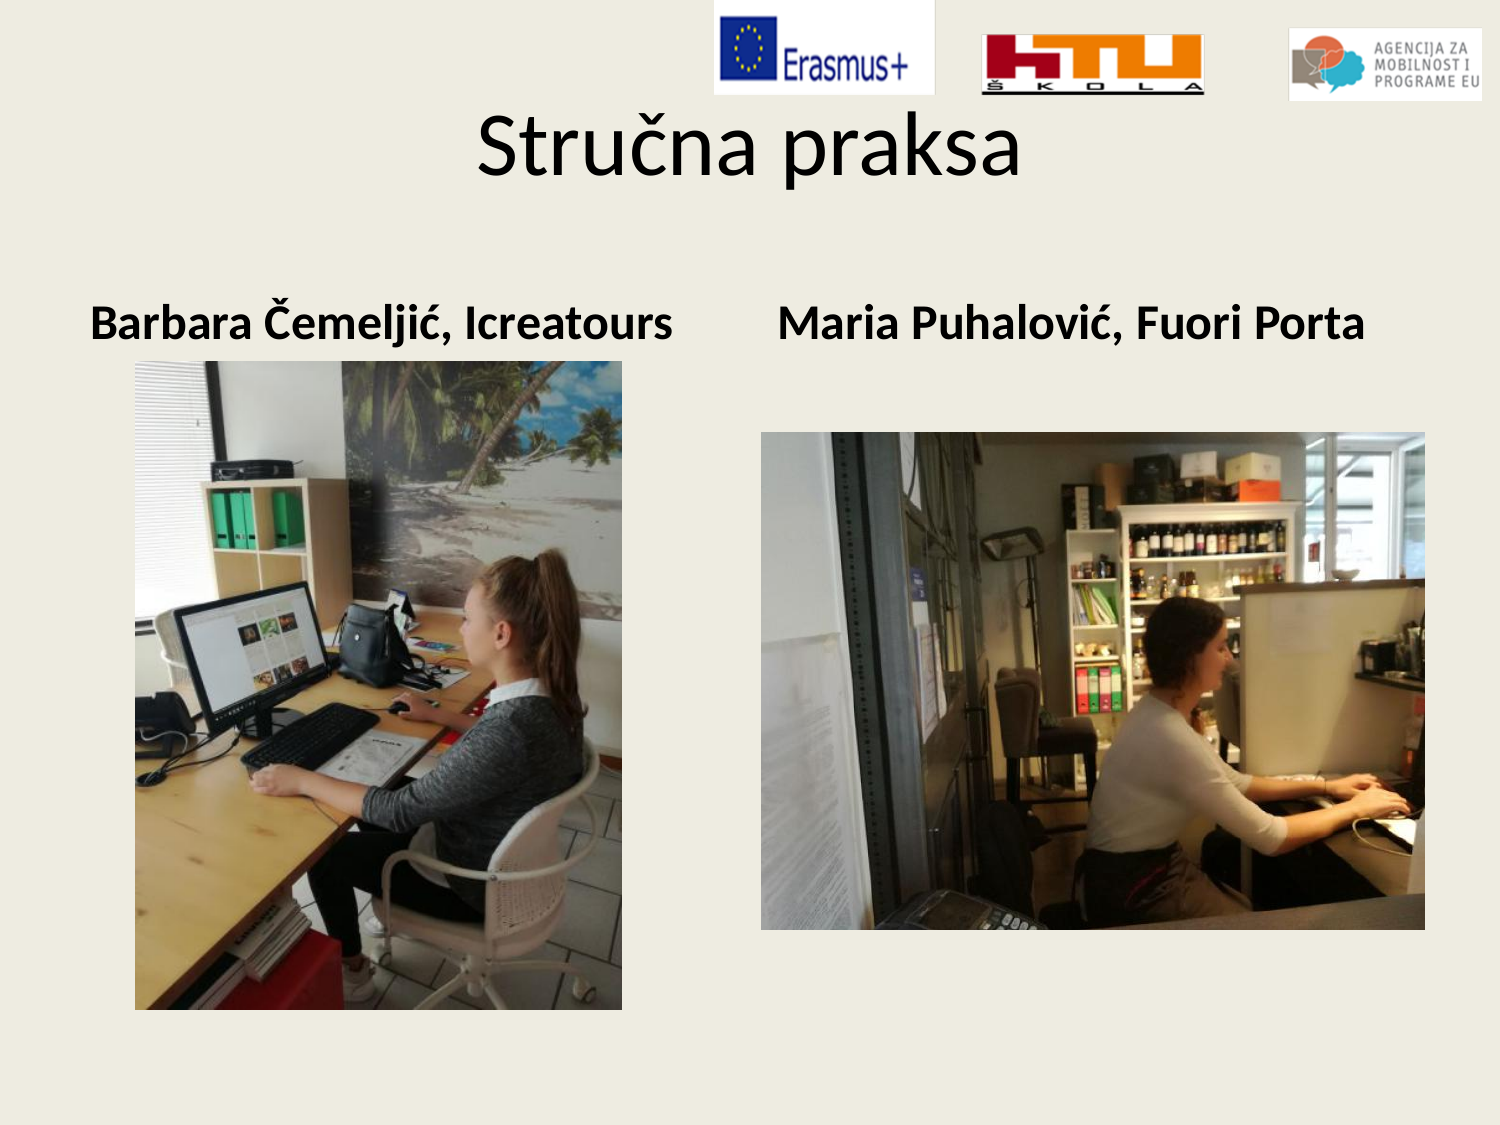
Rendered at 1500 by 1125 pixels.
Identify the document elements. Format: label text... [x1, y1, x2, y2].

list Maria Puhalović, Fuori Porta [761, 251, 1425, 357]
picture [714, 0, 1482, 101]
list Barbara Čemeljić, Icreatours [75, 251, 738, 357]
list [135, 361, 623, 1011]
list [761, 431, 1426, 930]
title Stručna praksa [75, 45, 1425, 233]
